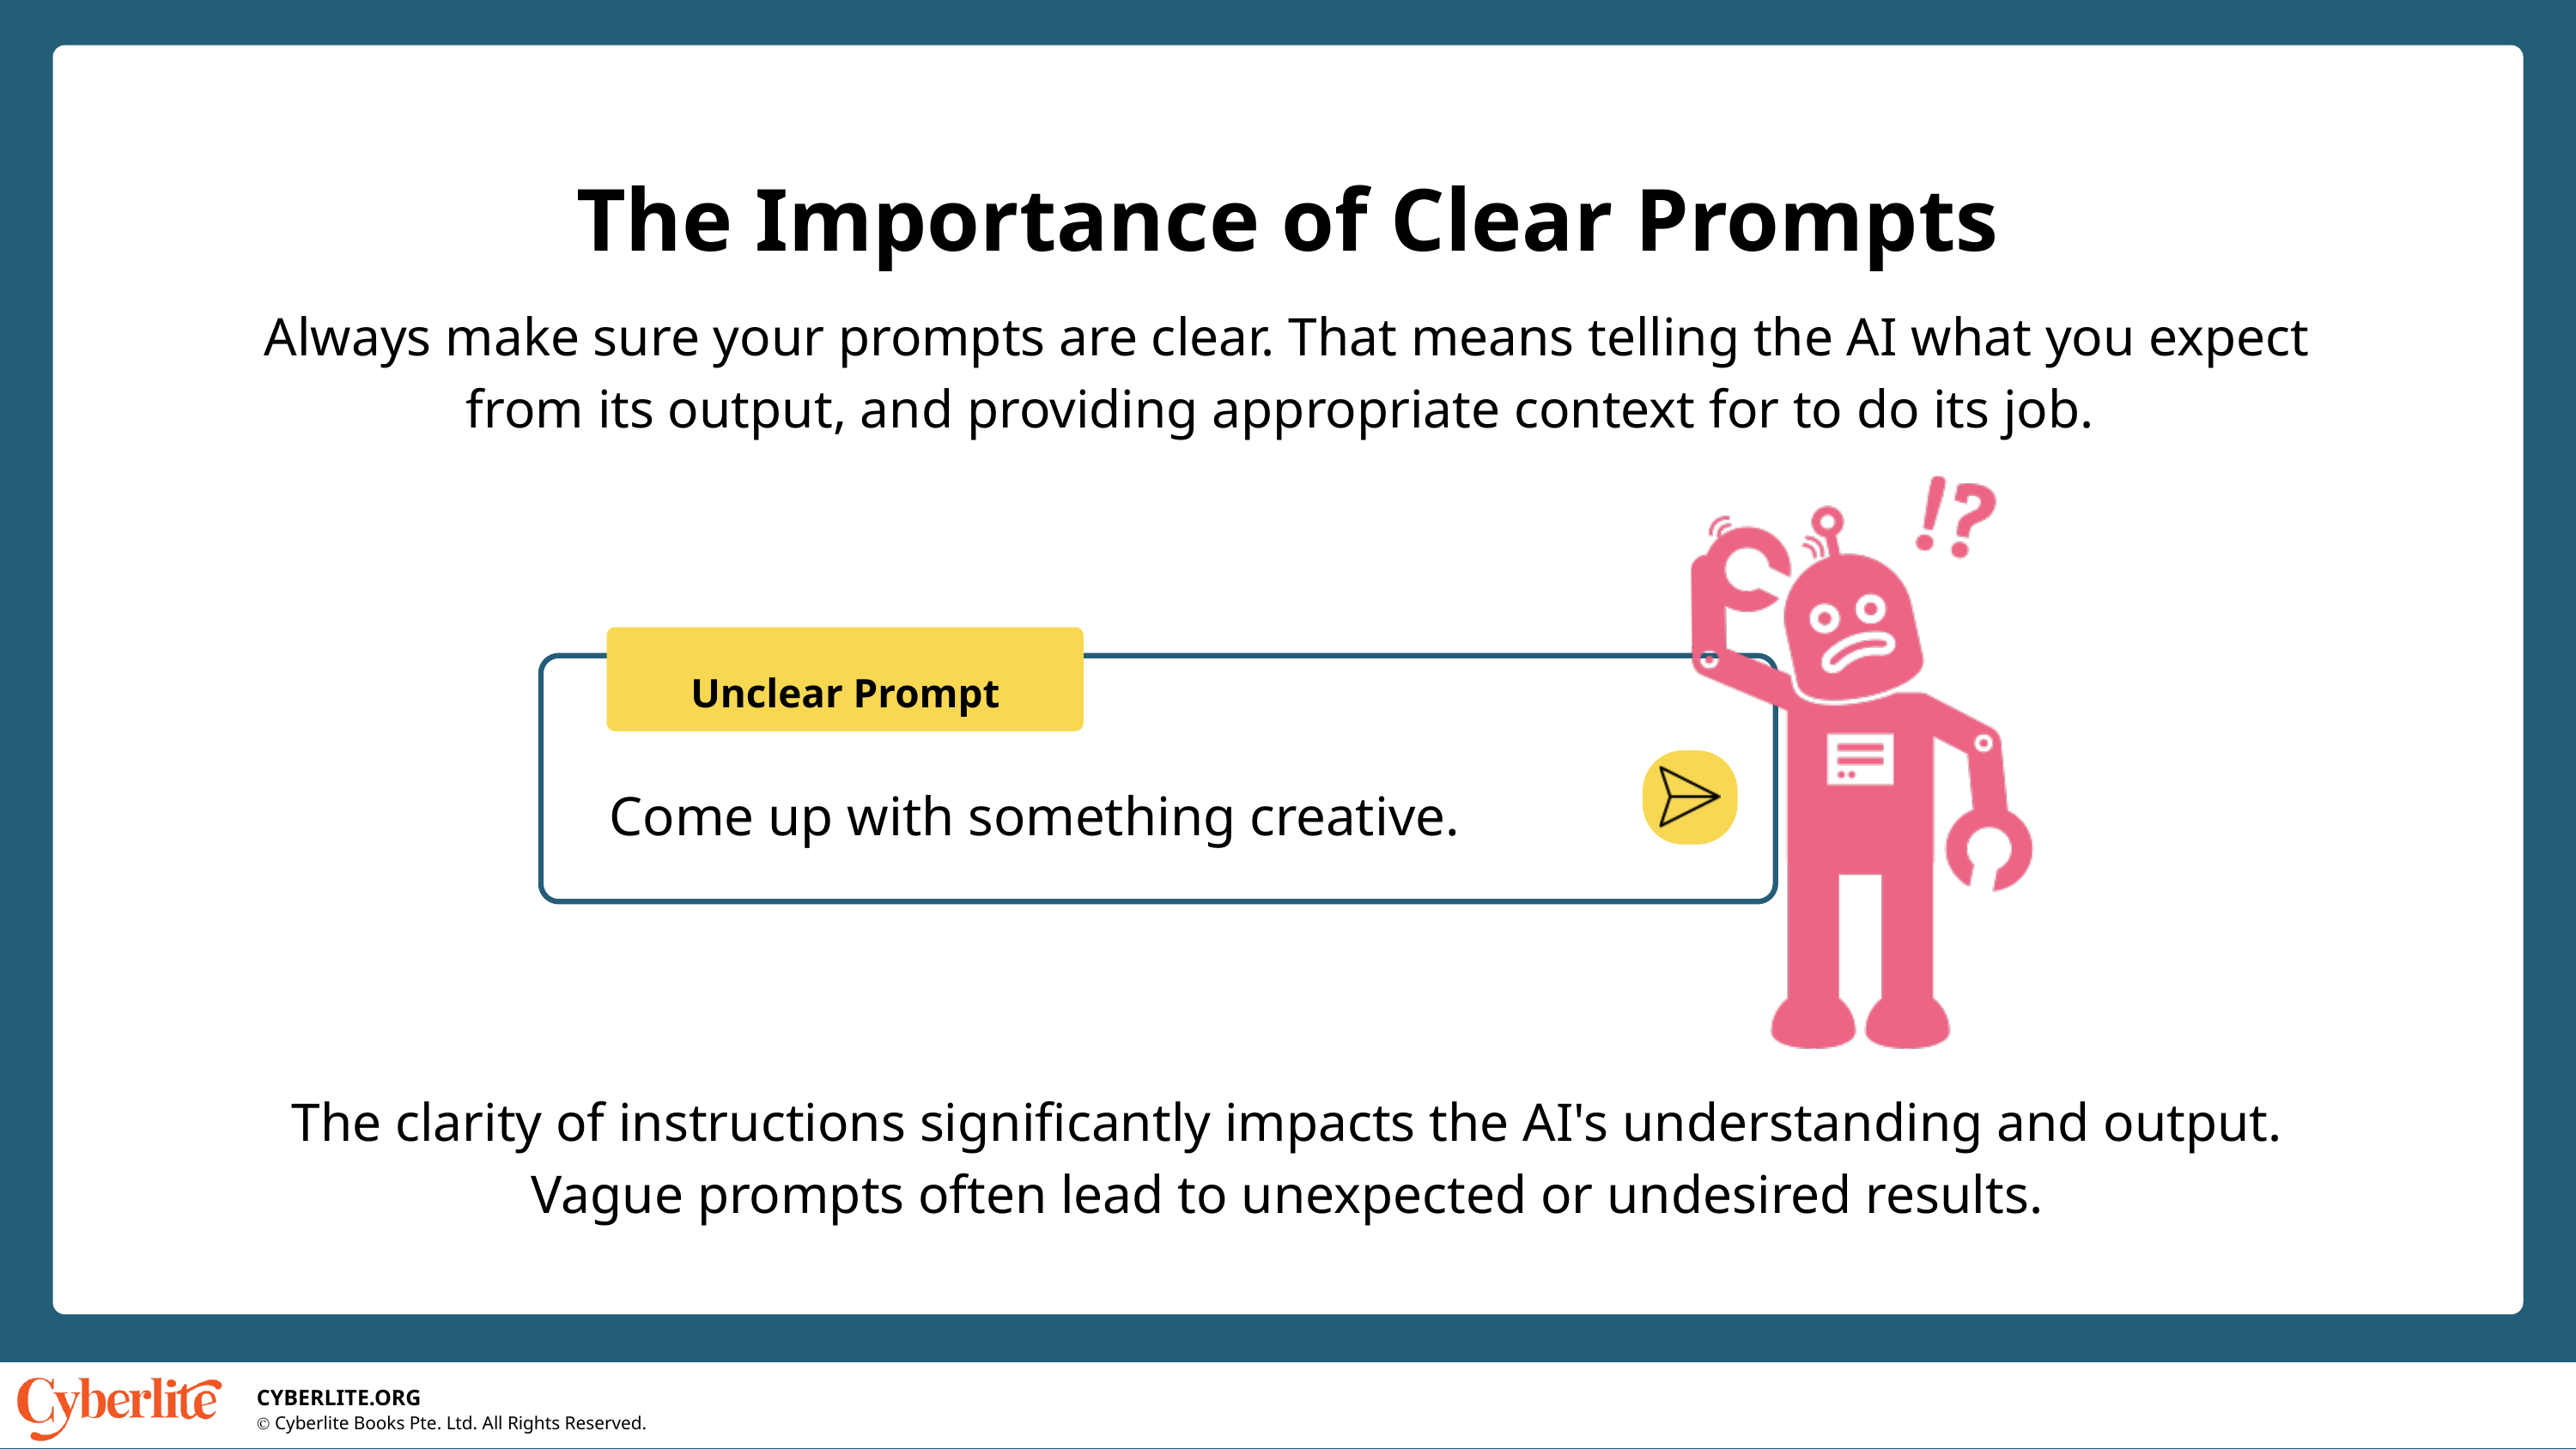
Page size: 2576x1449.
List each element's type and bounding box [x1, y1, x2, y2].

text_box [540, 622, 1776, 902]
text_box [52, 14, 2524, 1315]
picture [0, 1361, 239, 1449]
